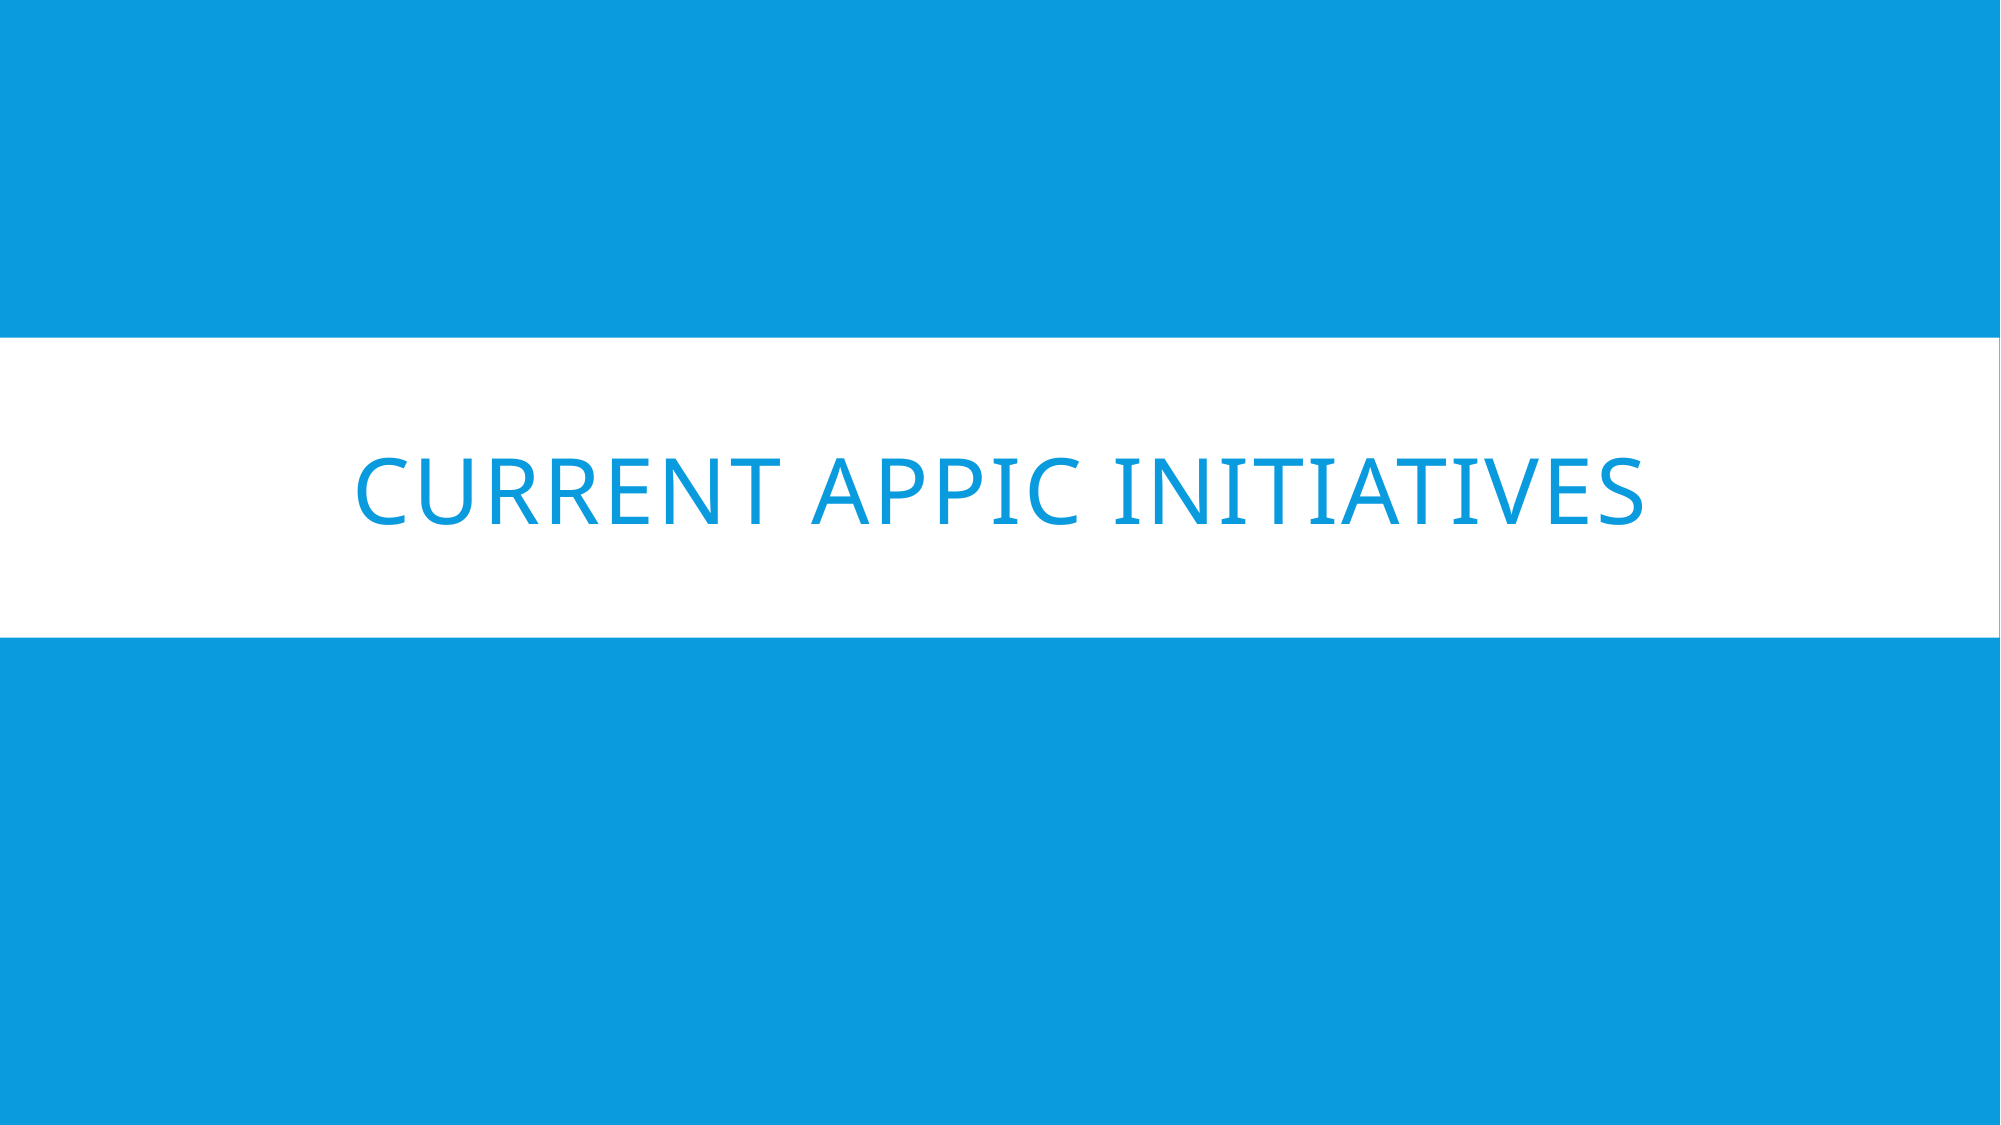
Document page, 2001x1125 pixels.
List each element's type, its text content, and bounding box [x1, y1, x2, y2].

title Current Appic initiatives [60, 355, 1942, 641]
